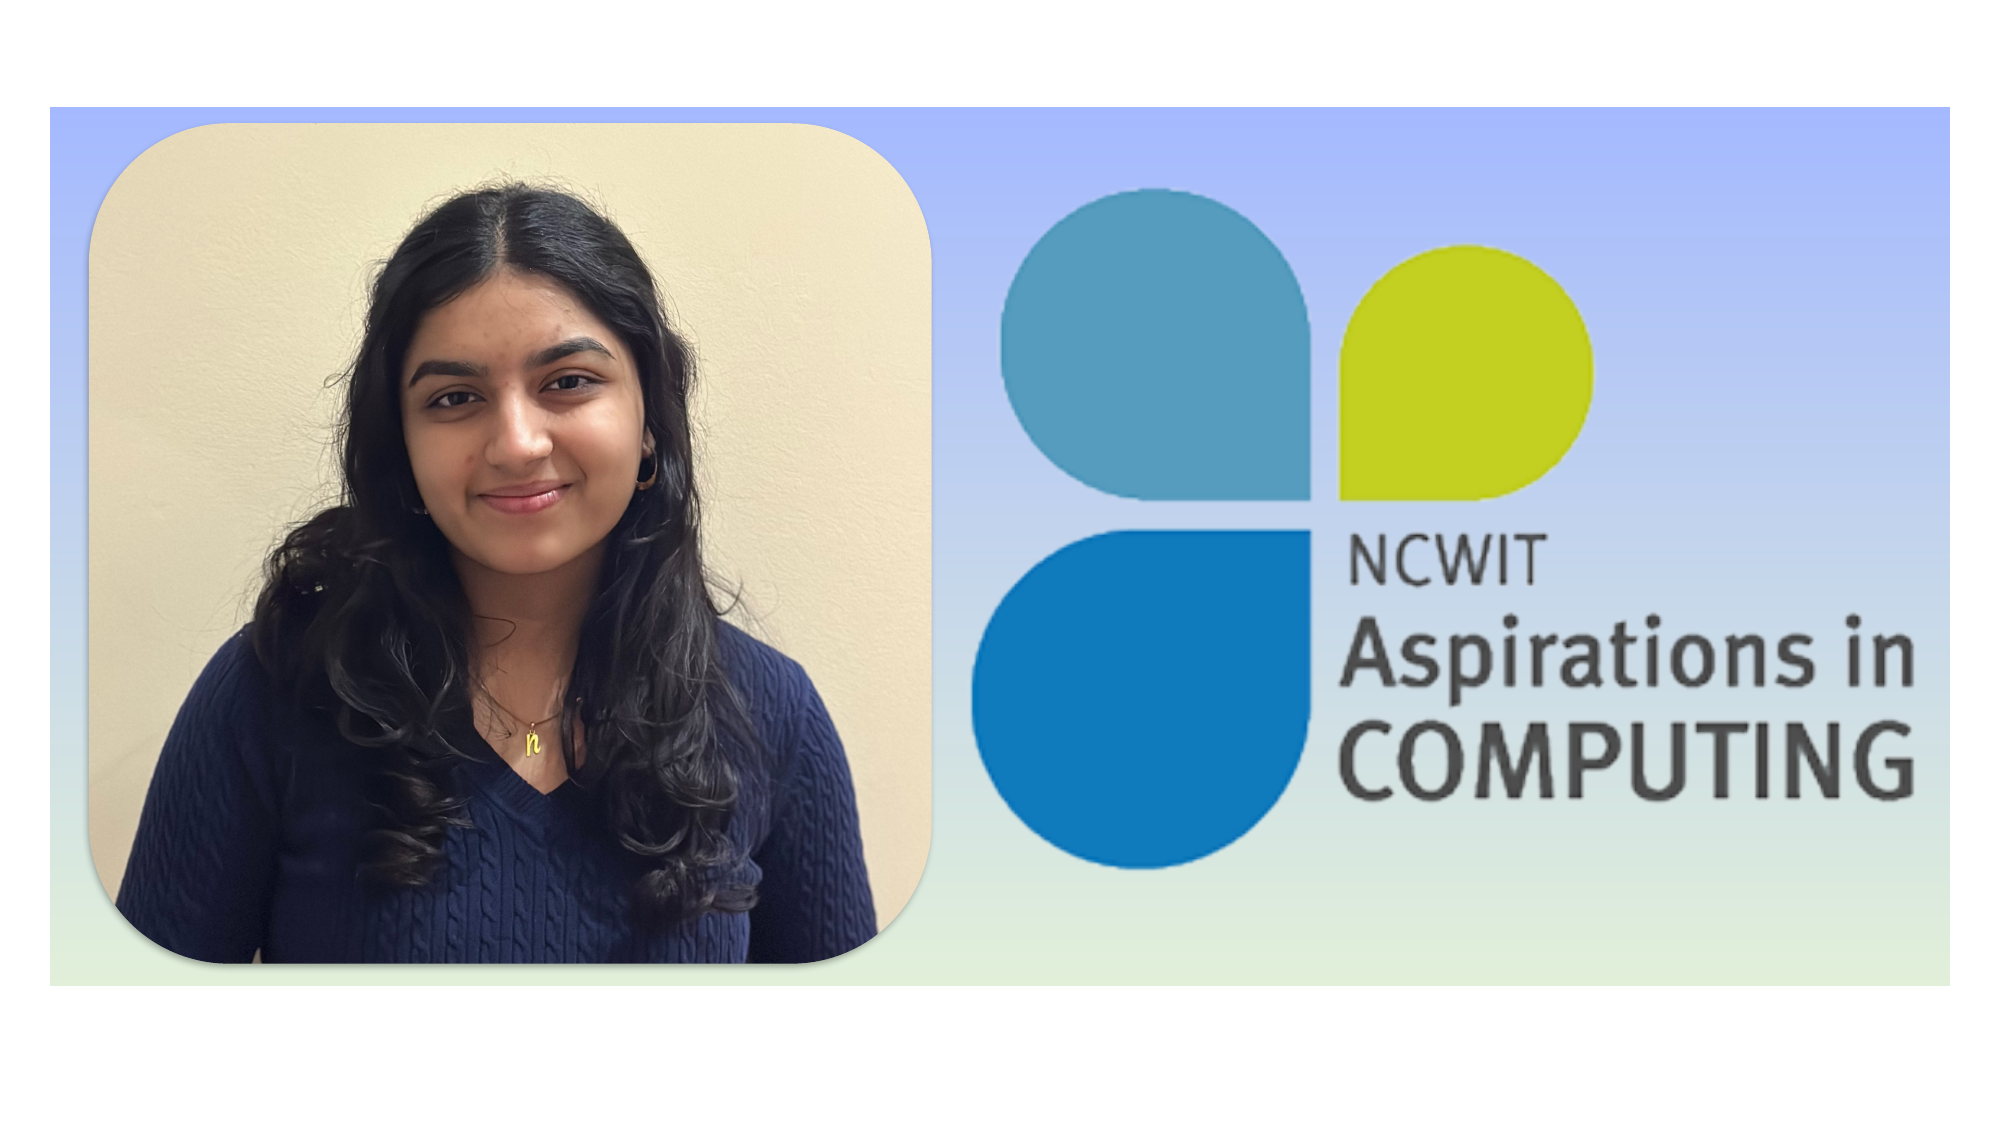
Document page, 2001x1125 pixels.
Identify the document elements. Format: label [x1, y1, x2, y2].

text_box [49, 39, 1950, 1018]
